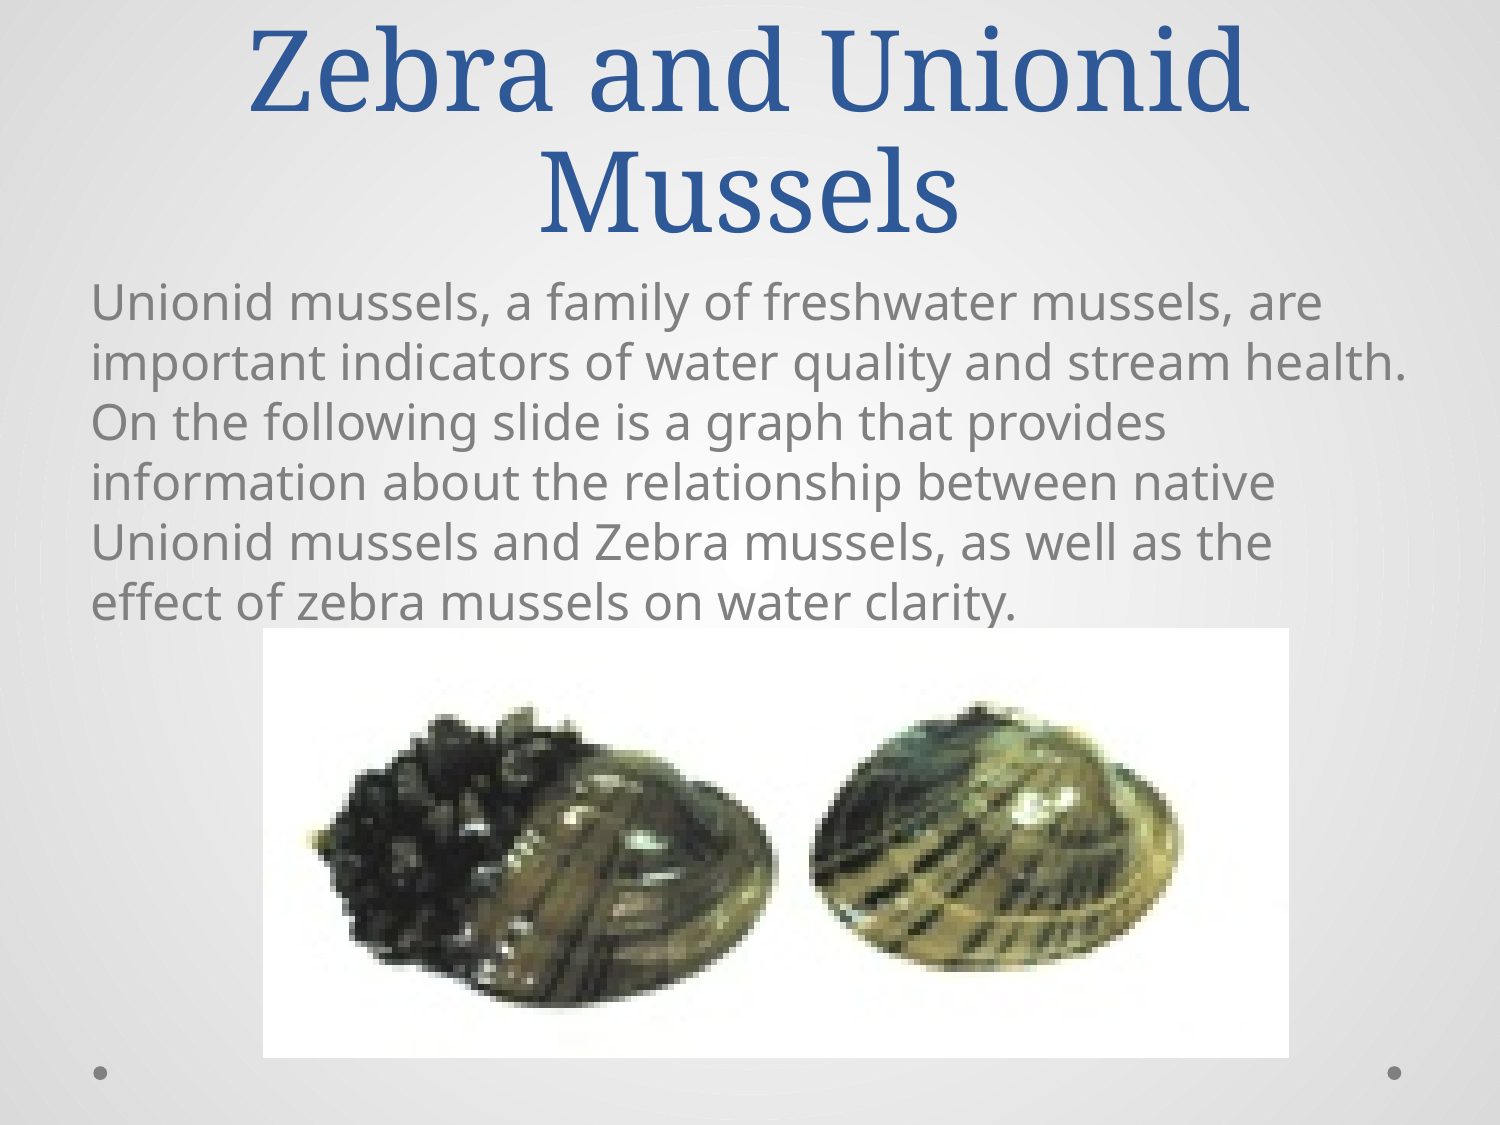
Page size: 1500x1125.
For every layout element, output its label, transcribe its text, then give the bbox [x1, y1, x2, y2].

title Zebra and Unionid Mussels [75, 0, 1425, 262]
list Unionid mussels, a family of freshwater mussels, are important indicators of water quality and stream health. On the following slide is a graph that provides information about the relationship between native Unionid mussels and Zebra mussels, as well as the effect of zebra mussels on water clarity. [75, 262, 1425, 1005]
picture [263, 628, 1289, 1058]
